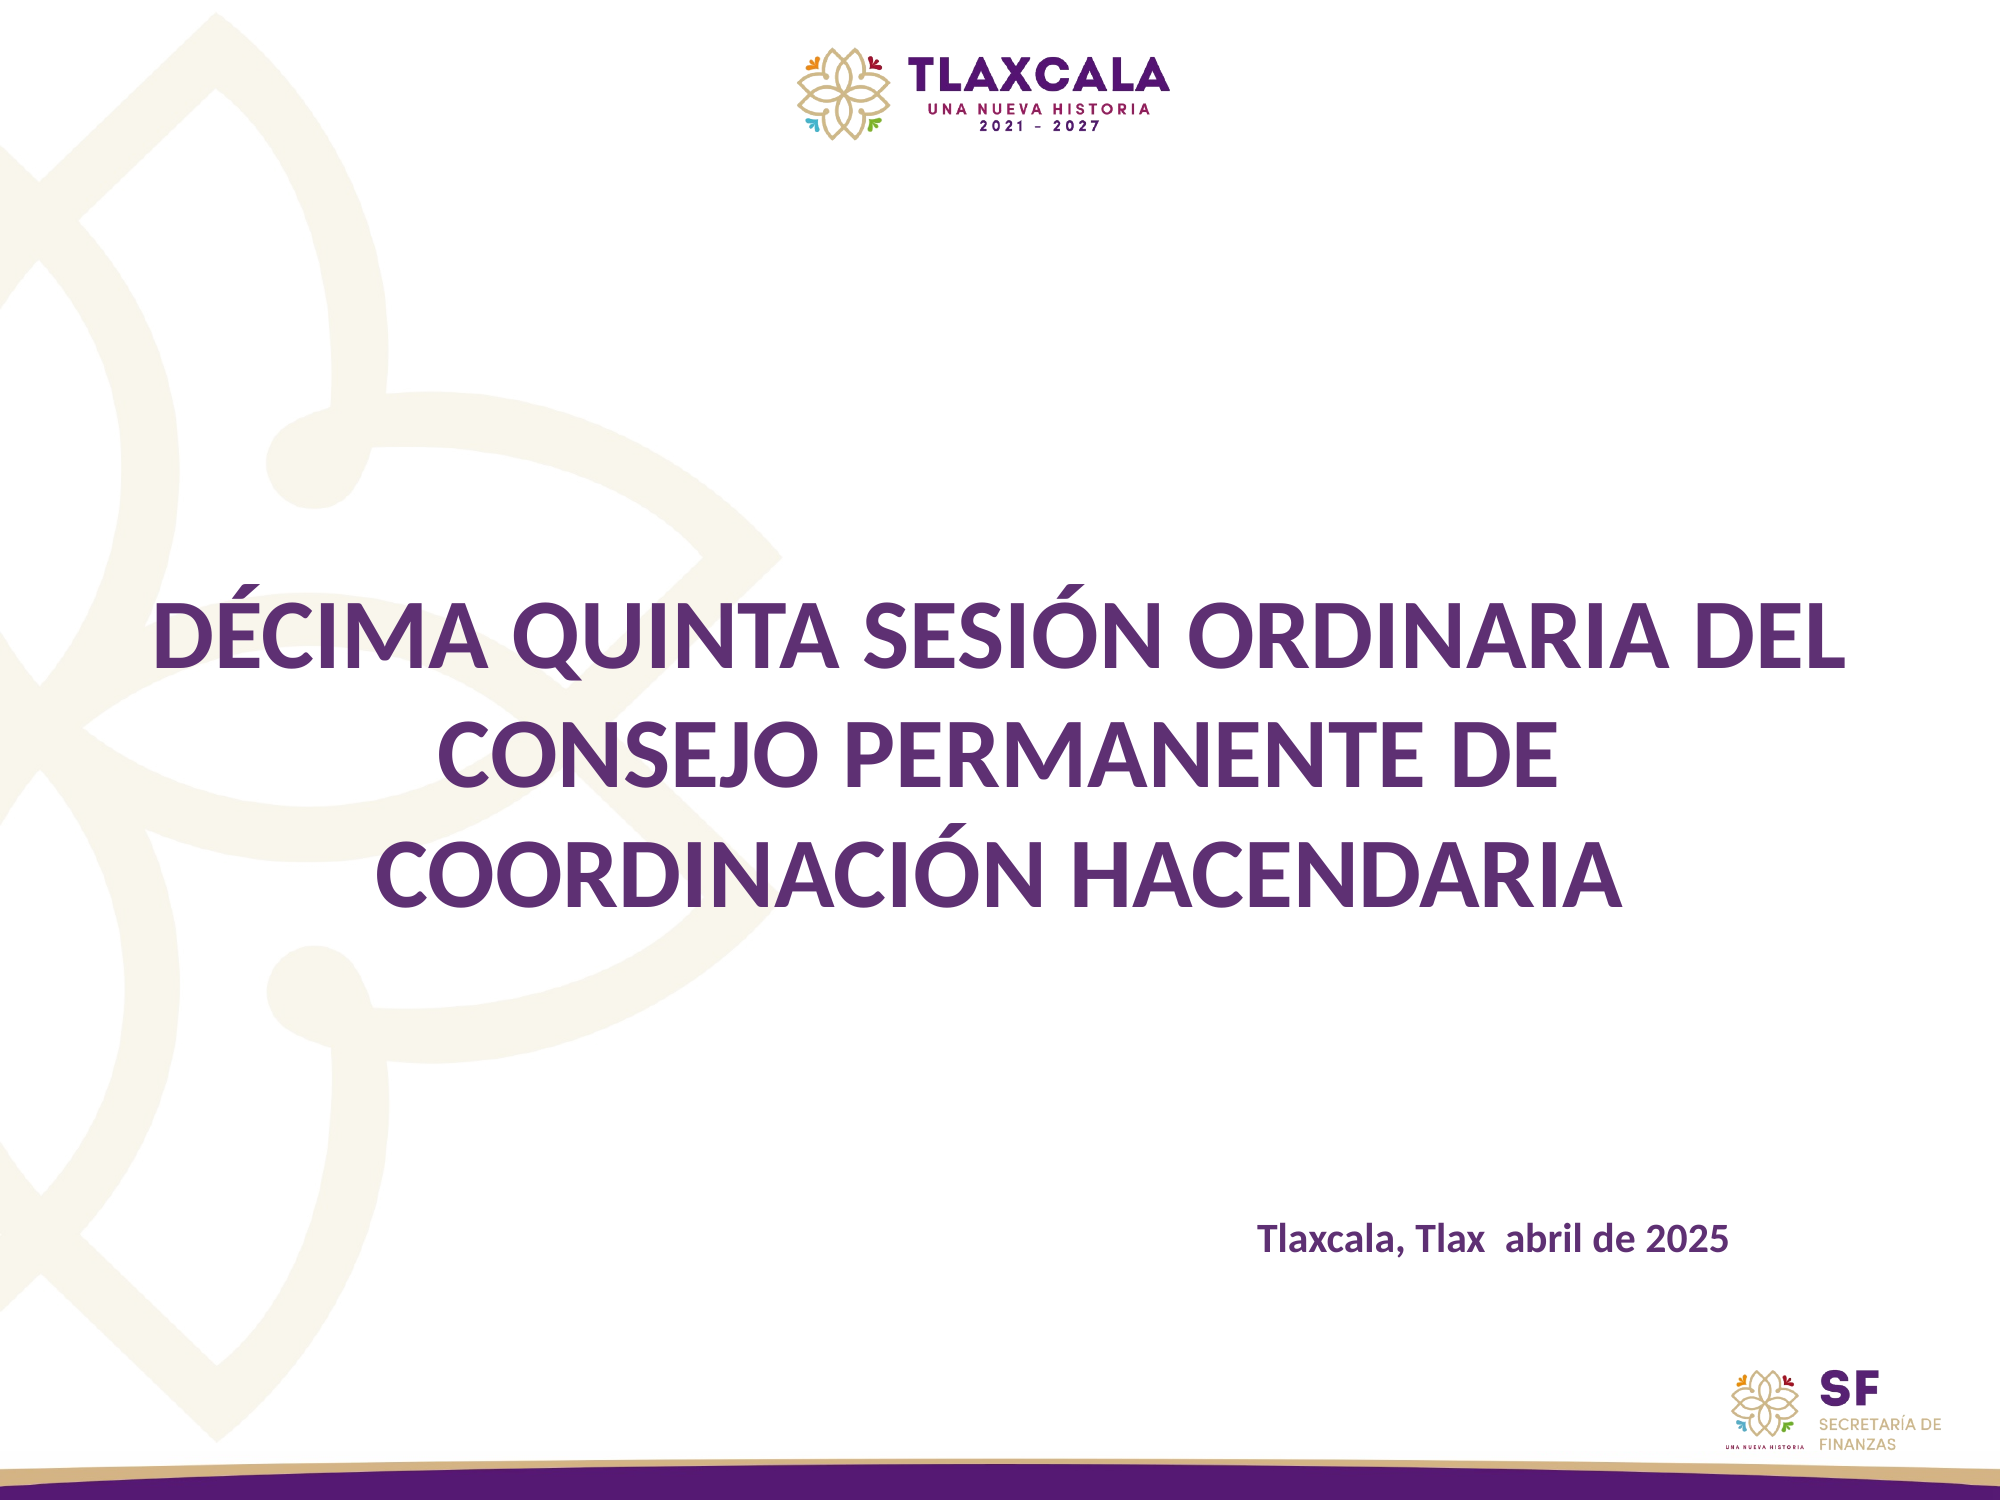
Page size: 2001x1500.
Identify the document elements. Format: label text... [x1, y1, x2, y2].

text_box DÉCIMA QUINTA SESIÓN ORDINARIA DEL CONSEJO PERMANENTE DE COORDINACIÓN HACENDARIA [110, 560, 1890, 936]
picture [0, 0, 2000, 1500]
text_box Tlaxcala, Tlax abril de 2025 [1242, 1203, 1922, 1268]
